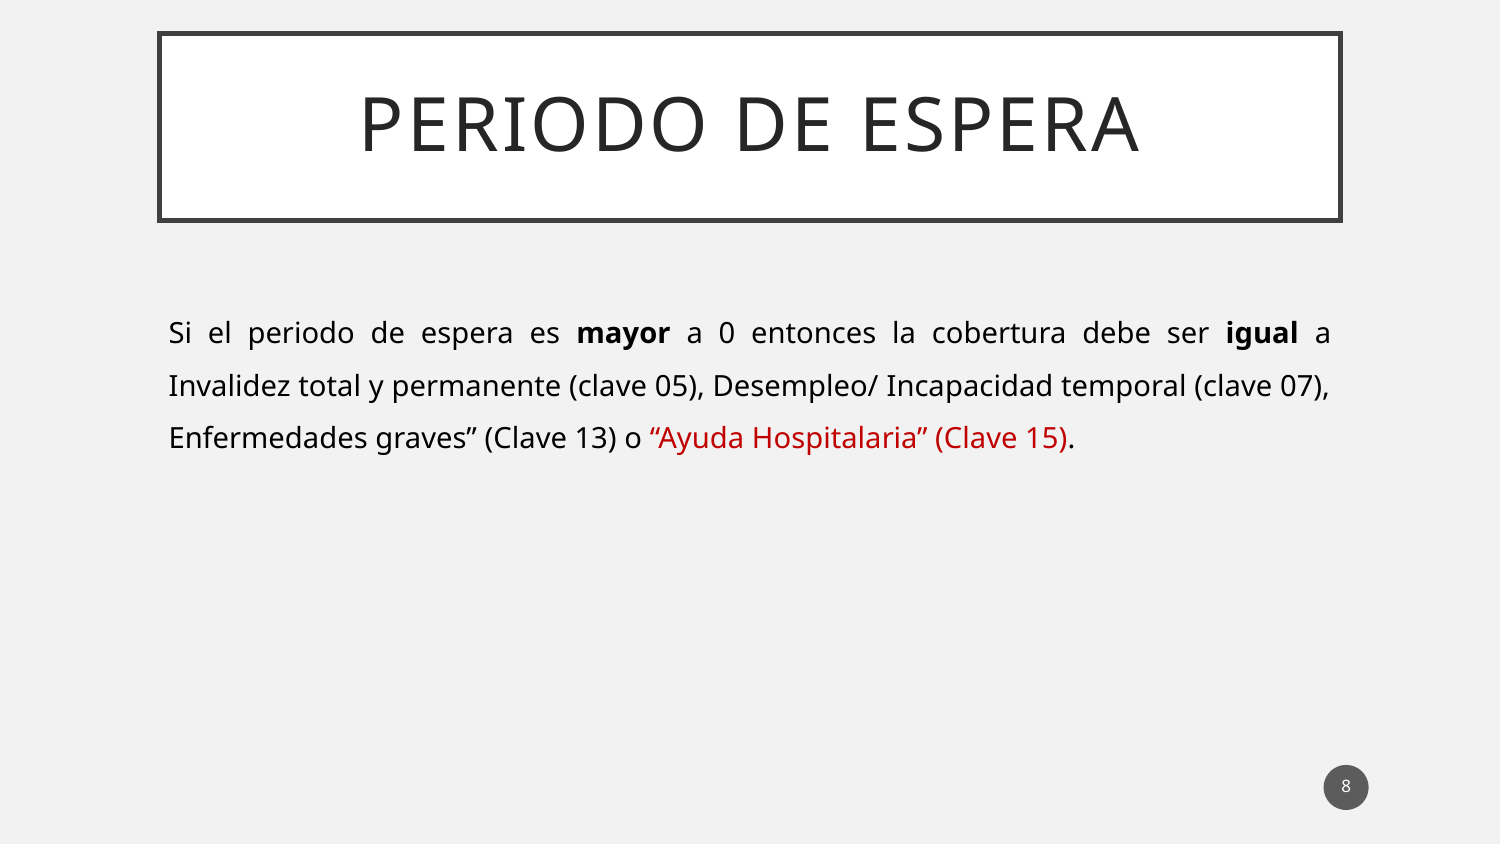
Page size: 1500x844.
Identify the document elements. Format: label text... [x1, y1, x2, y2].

title PERIODO DE ESPERA [157, 31, 1343, 223]
slide_number 8 [1323, 764, 1369, 810]
text_box Si el periodo de espera es mayor a 0 entonces la cobertura debe ser igual a Invalidez total y permanente (clave 05), Desempleo/ Incapacidad temporal (clave 07), Enfermedades graves” (Clave 13) o “Ayuda Hospitalaria” (Clave 15). [153, 254, 1347, 497]
